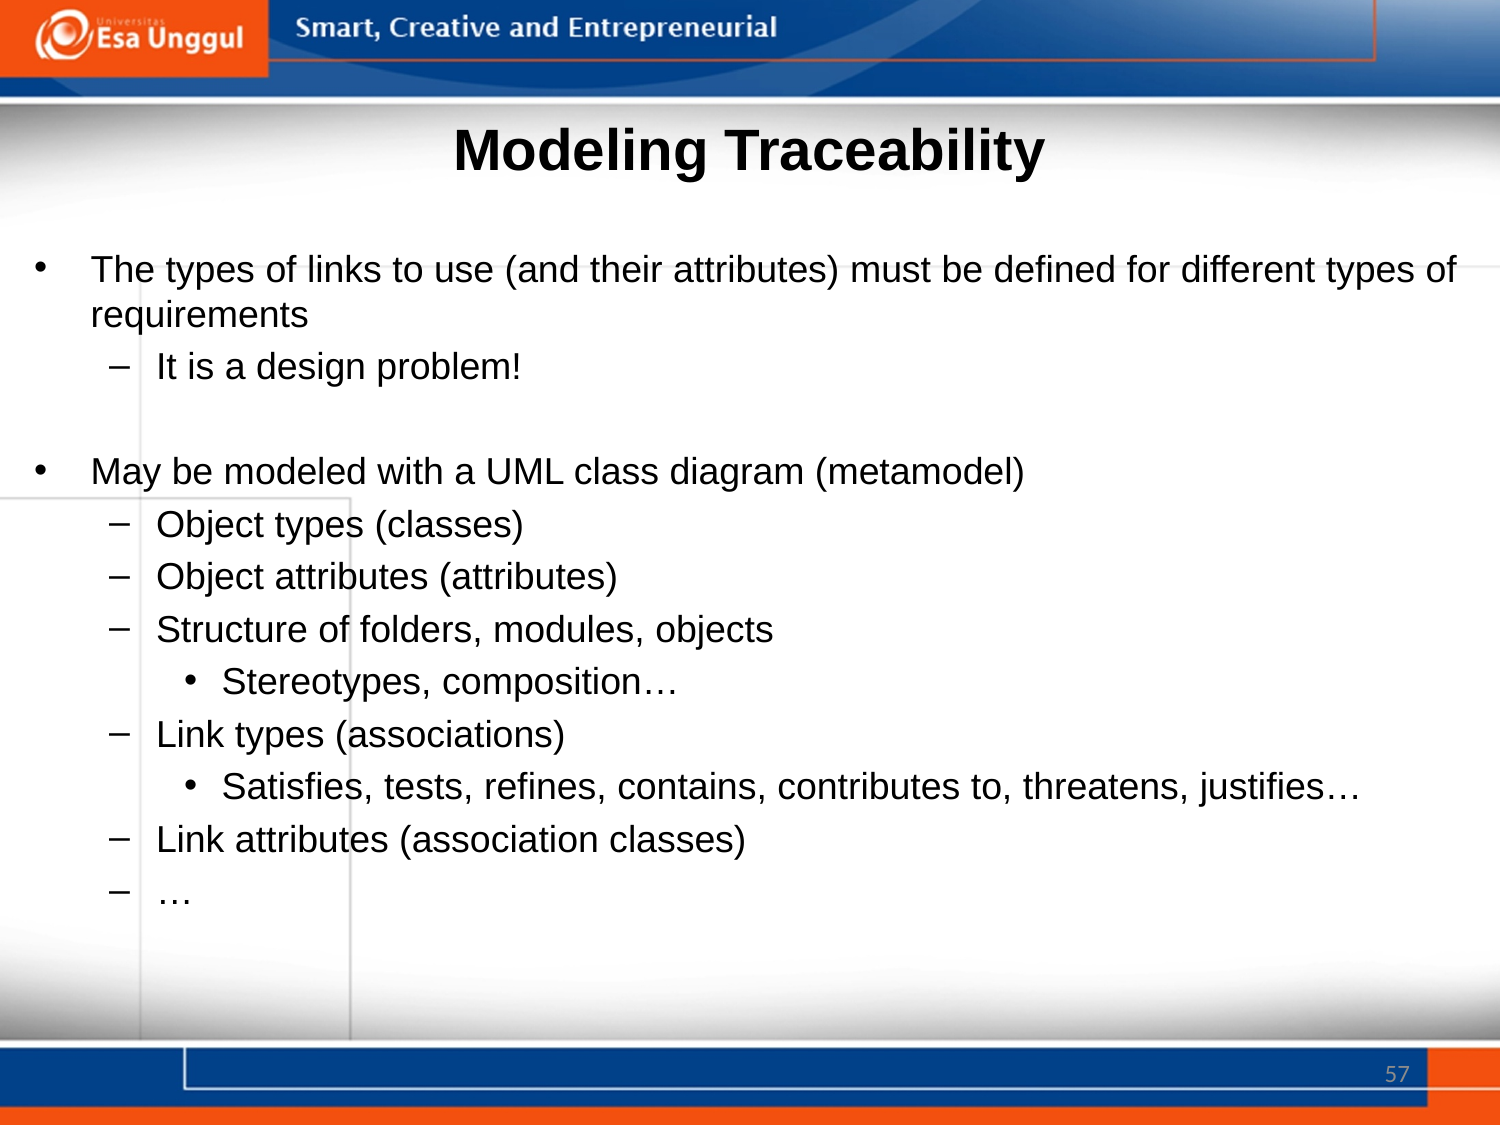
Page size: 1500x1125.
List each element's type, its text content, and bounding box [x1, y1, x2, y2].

picture [0, 0, 1500, 1125]
text_box The types of links to use (and their attributes) must be defined for different types of requirements It is a design problem! May be modeled with a UML class diagram (metamodel) Object types (classes) Object attributes (attributes) Structure of folders, modules, objects Stereotypes, composition… Link types (associations) Satisfies, tests, refines, contains, contributes to, threatens, justifies… Link attributes (association classes) … [19, 237, 1481, 948]
title Modeling Traceability [19, 96, 1481, 197]
slide_number 57 [1074, 1042, 1425, 1103]
